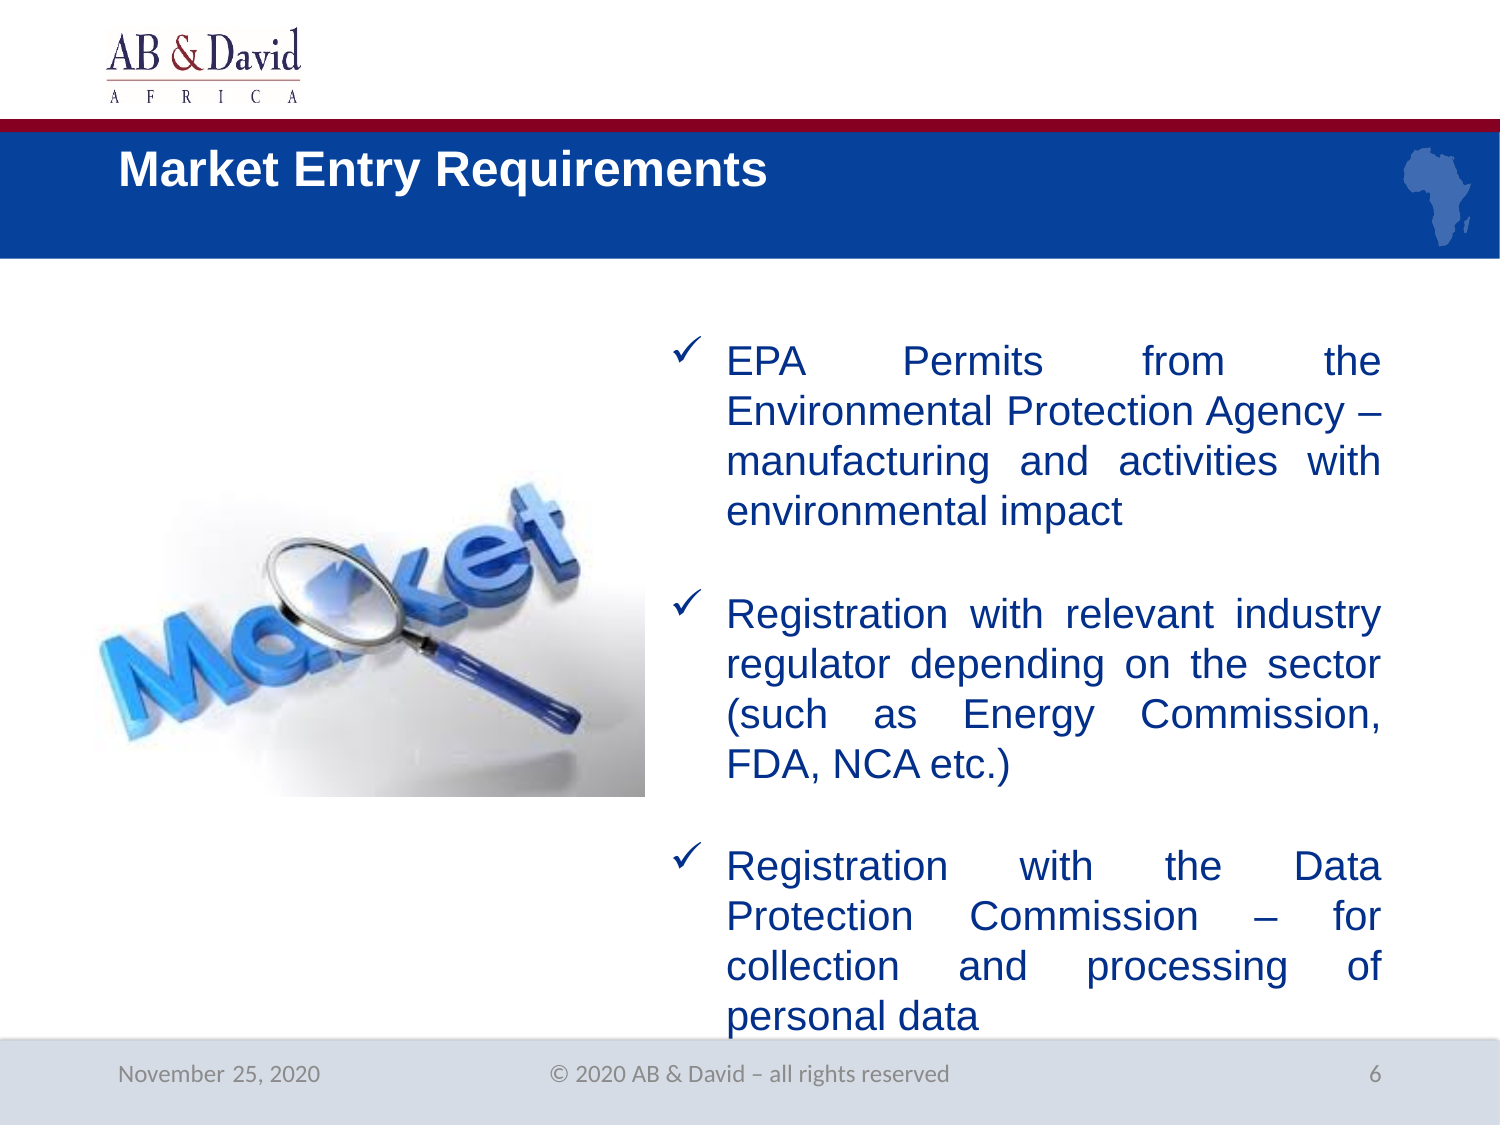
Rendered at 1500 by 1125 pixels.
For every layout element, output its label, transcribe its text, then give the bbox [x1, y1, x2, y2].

slide_number 6 [1059, 1047, 1397, 1103]
picture [106, 27, 301, 59]
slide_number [103, 1042, 441, 1103]
title Market Entry Requirements [103, 59, 1397, 278]
text_box EPA Permits from the Environmental Protection Agency – manufacturing and activities with environmental impact Registration with relevant industry regulator depending on the sector (such as Energy Commission, FDA, NCA etc.) Registration with the Data Protection Commission – for collection and processing of personal data [655, 300, 1397, 1047]
picture [1403, 147, 1471, 247]
footer © 2020 AB & David – all rights reserved [496, 1042, 1004, 1103]
picture [65, 470, 645, 797]
